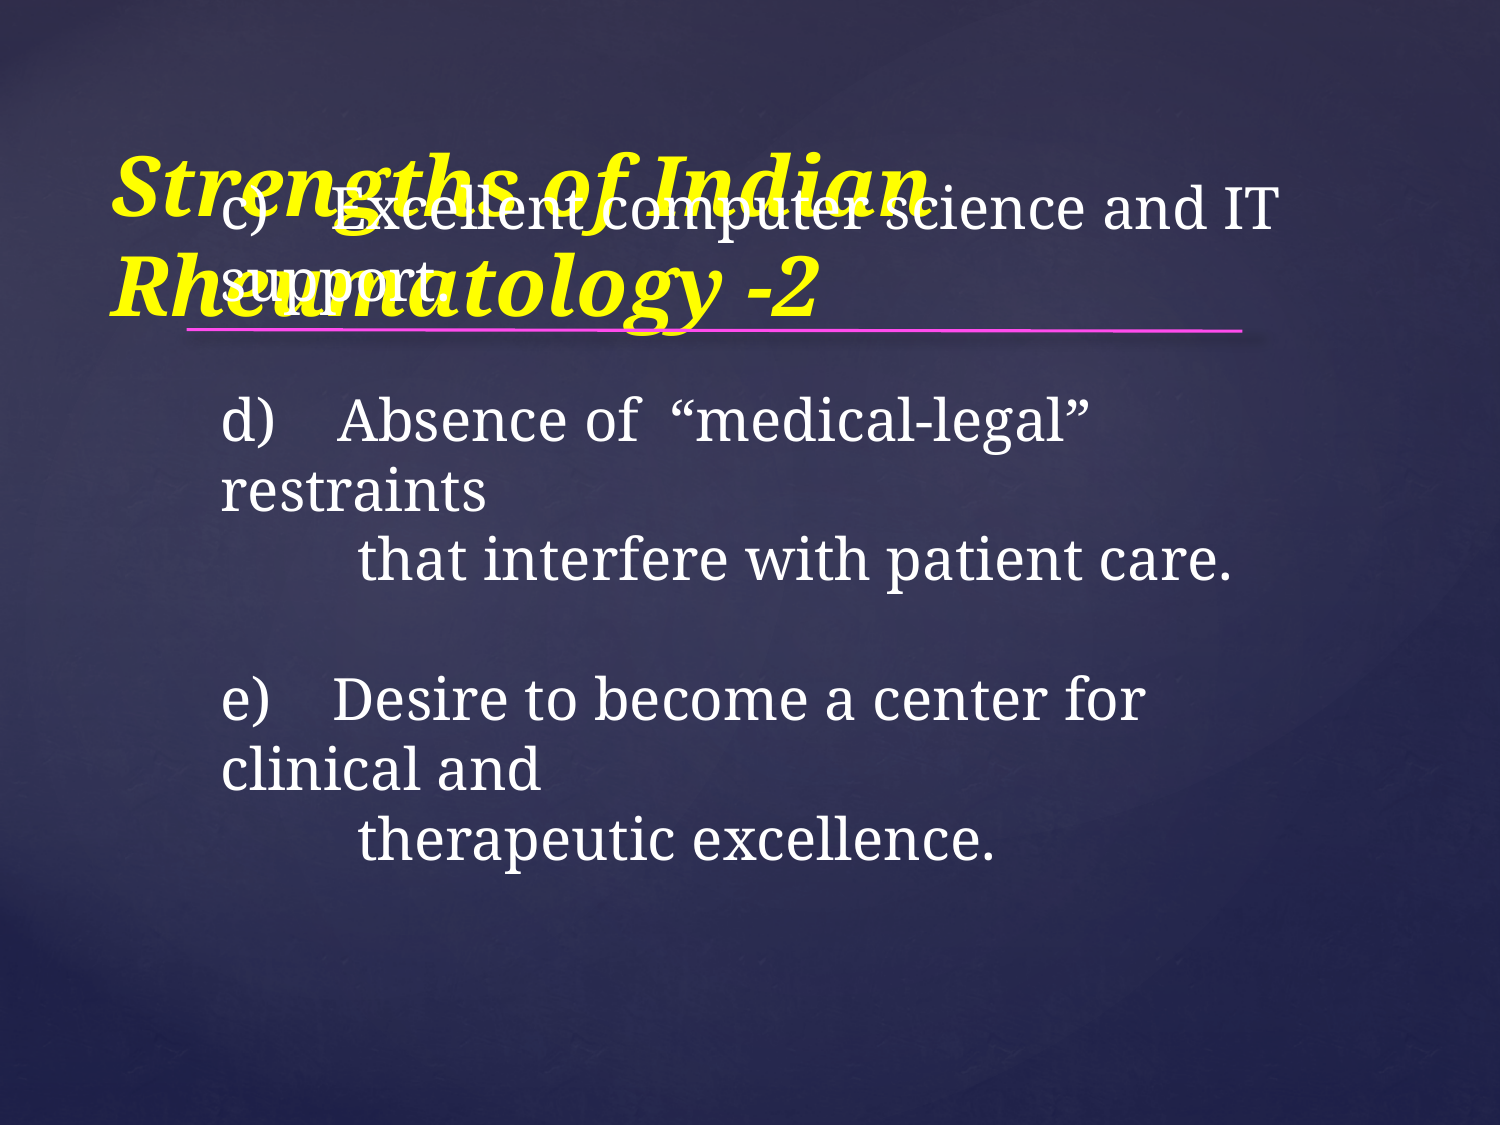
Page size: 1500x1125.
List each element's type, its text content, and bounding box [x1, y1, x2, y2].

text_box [186, 328, 1243, 332]
title c) Excellent computer science and IT support. d) Absence of “medical-legal” restraints that interfere with patient care. e) Desire to become a center for clinical and therapeutic excellence. [127, 800, 1365, 950]
list Strengths of Indian Rheumatology -2 [93, 61, 1436, 405]
